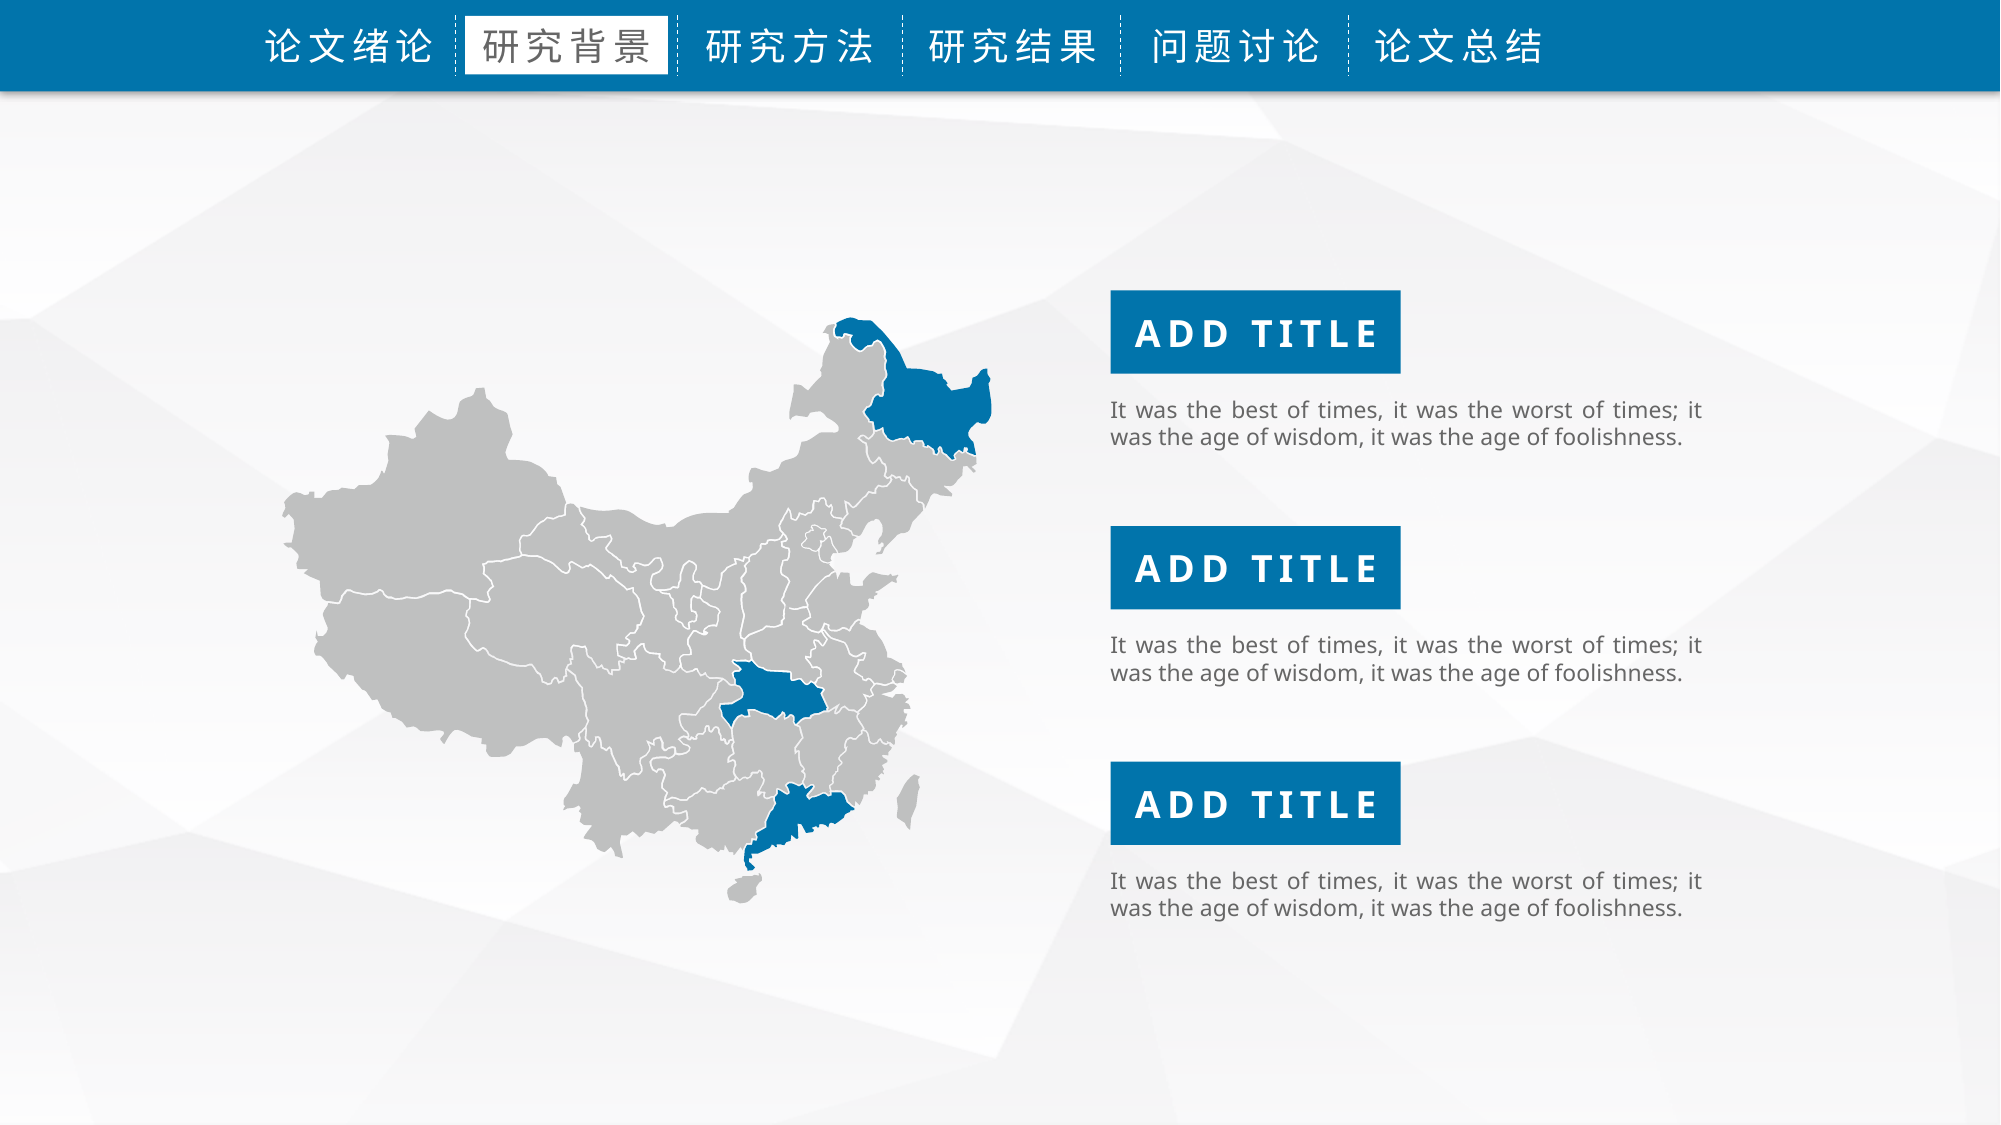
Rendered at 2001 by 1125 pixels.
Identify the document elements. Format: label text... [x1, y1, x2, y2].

text_box 问题讨论 [1136, 15, 1348, 76]
text_box 研究方法 [690, 15, 902, 76]
text_box 论文绪论 [249, 15, 455, 76]
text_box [282, 290, 1718, 930]
text_box 论文绪论 [456, 15, 461, 76]
text_box 研究结果 [1121, 15, 1126, 76]
text_box 研究结果 [913, 15, 1120, 76]
text_box 论文总结 [1359, 15, 1572, 76]
picture [0, 92, 2001, 1125]
text_box [0, 0, 2000, 92]
text_box 研究背景 [463, 15, 670, 76]
